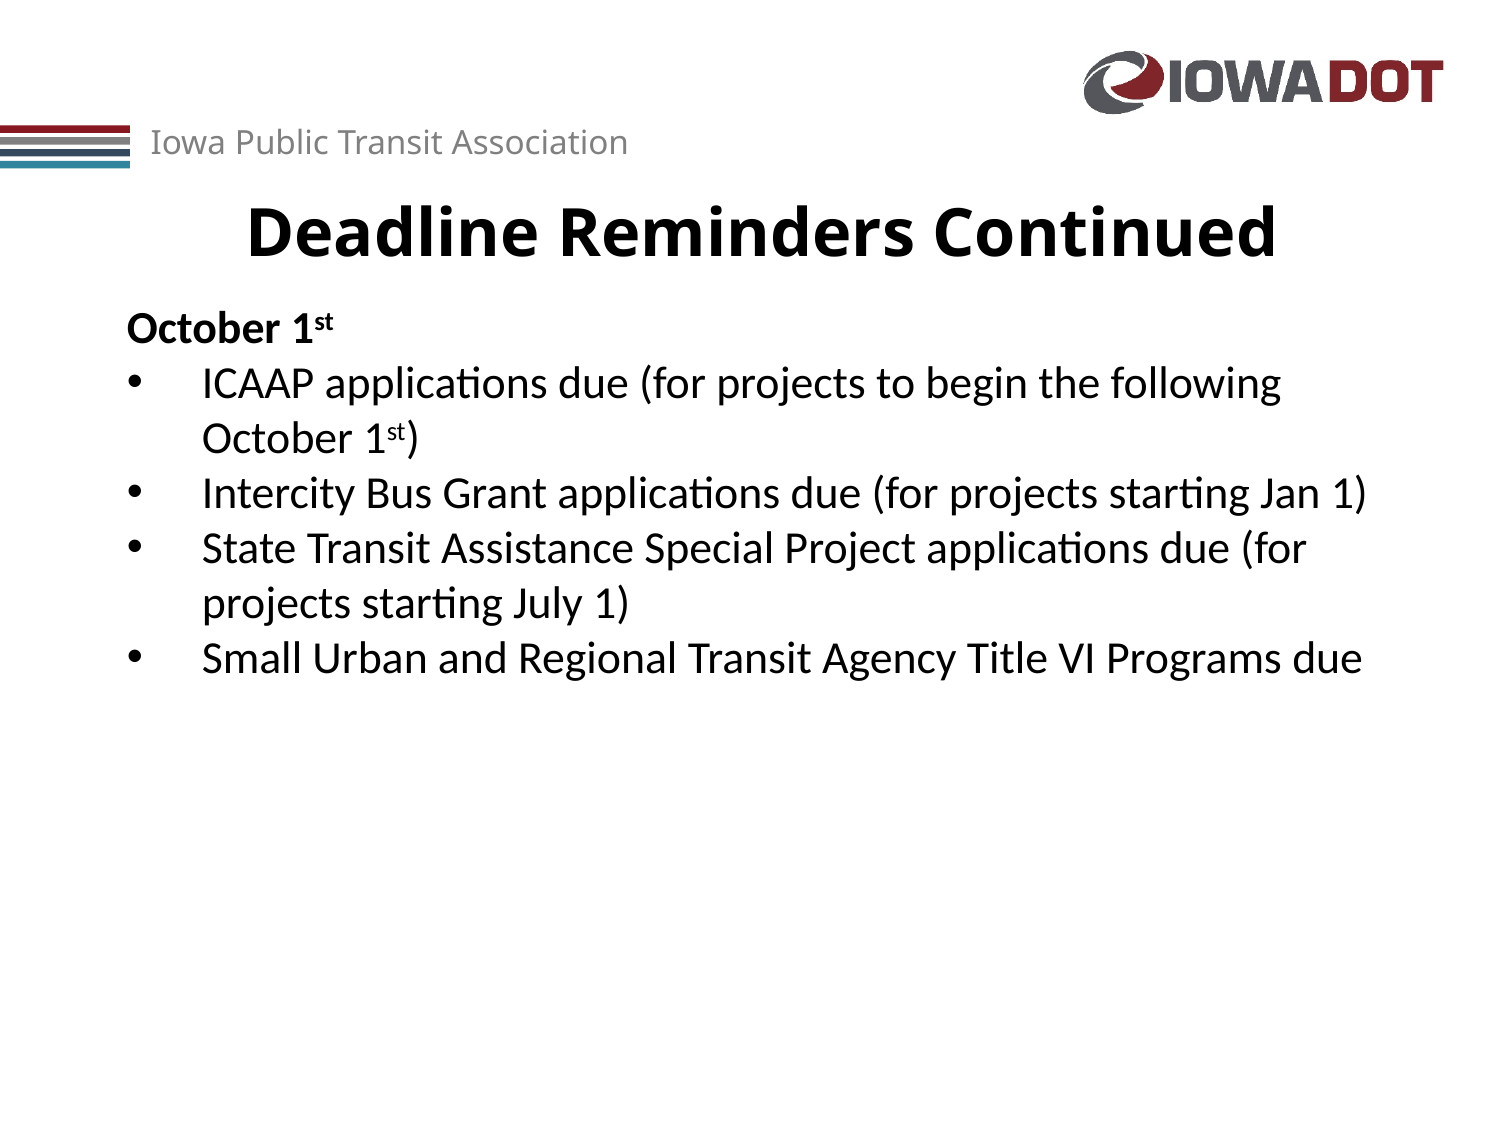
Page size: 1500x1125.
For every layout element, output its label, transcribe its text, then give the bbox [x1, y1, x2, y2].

text_box Deadline Reminders Continued [206, 182, 1317, 278]
text_box [0, 123, 132, 135]
text_box [0, 159, 132, 170]
text_box October 1st ICAAP applications due (for projects to begin the following October 1st) Intercity Bus Grant applications due (for projects starting Jan 1) State Transit Assistance Special Project applications due (for projects starting July 1) Small Urban and Regional Transit Agency Title VI Programs due [112, 290, 1388, 761]
text_box [0, 147, 132, 159]
text_box [0, 135, 132, 147]
picture [1080, 47, 1447, 116]
text_box Iowa Public Transit Association [135, 113, 749, 169]
